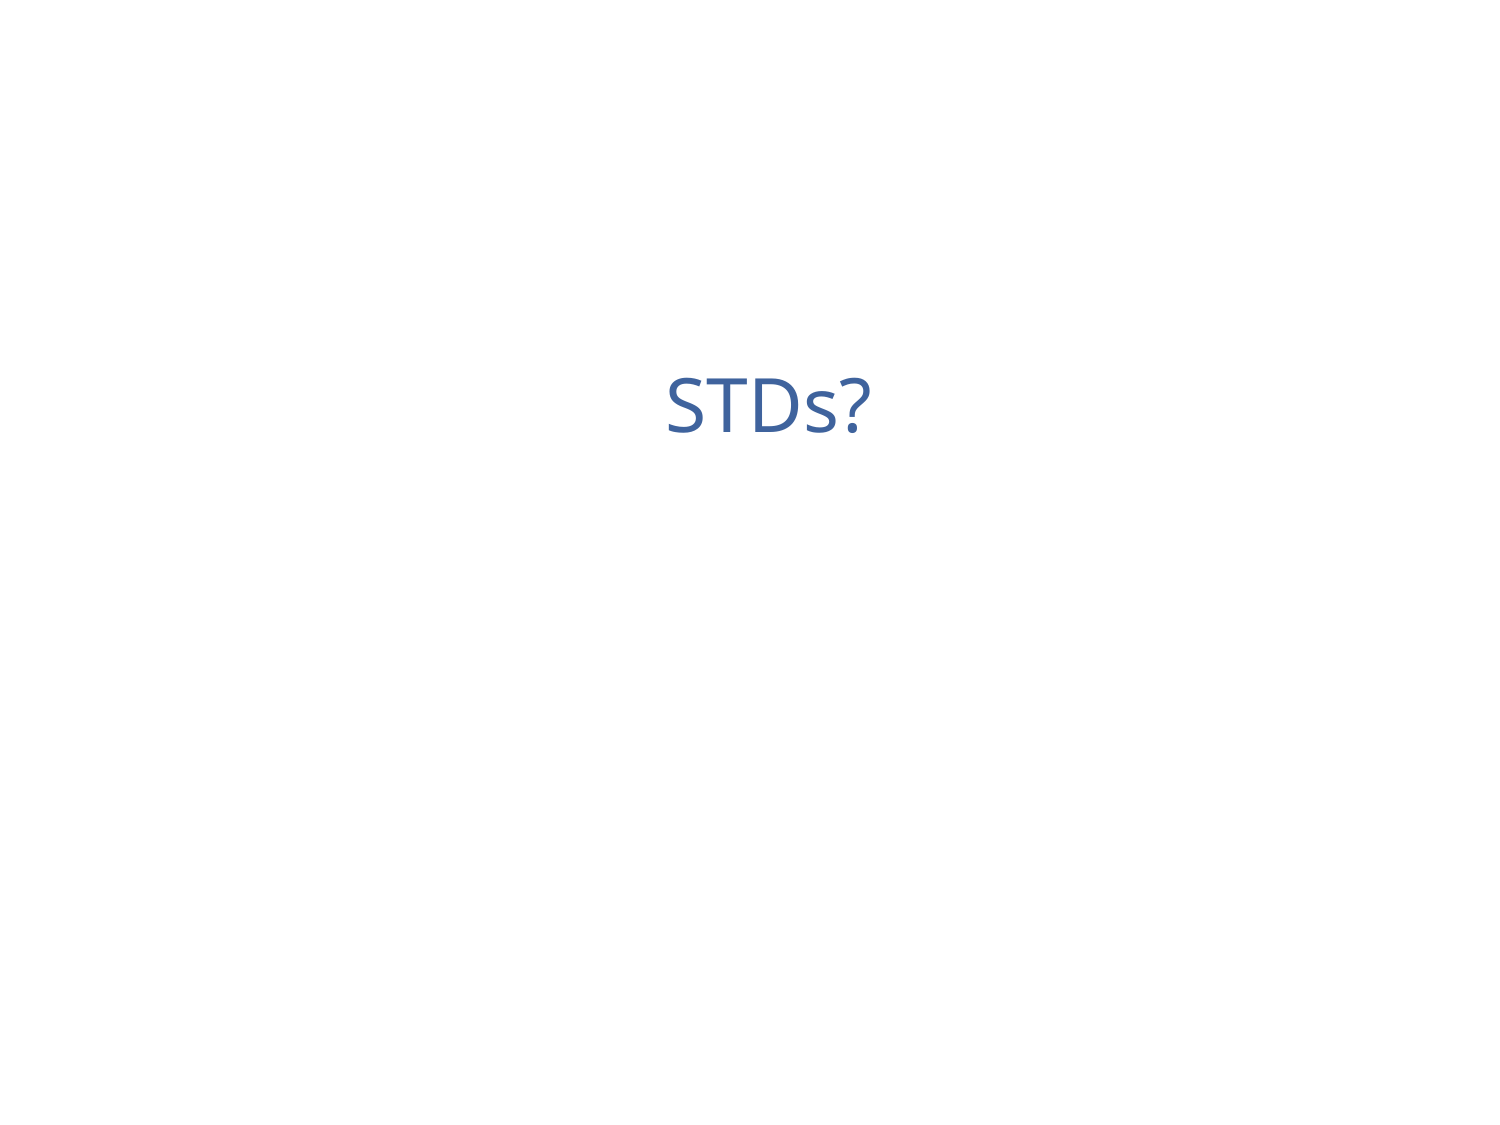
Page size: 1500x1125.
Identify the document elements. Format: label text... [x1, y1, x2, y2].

text_box STDs? [412, 349, 1125, 455]
